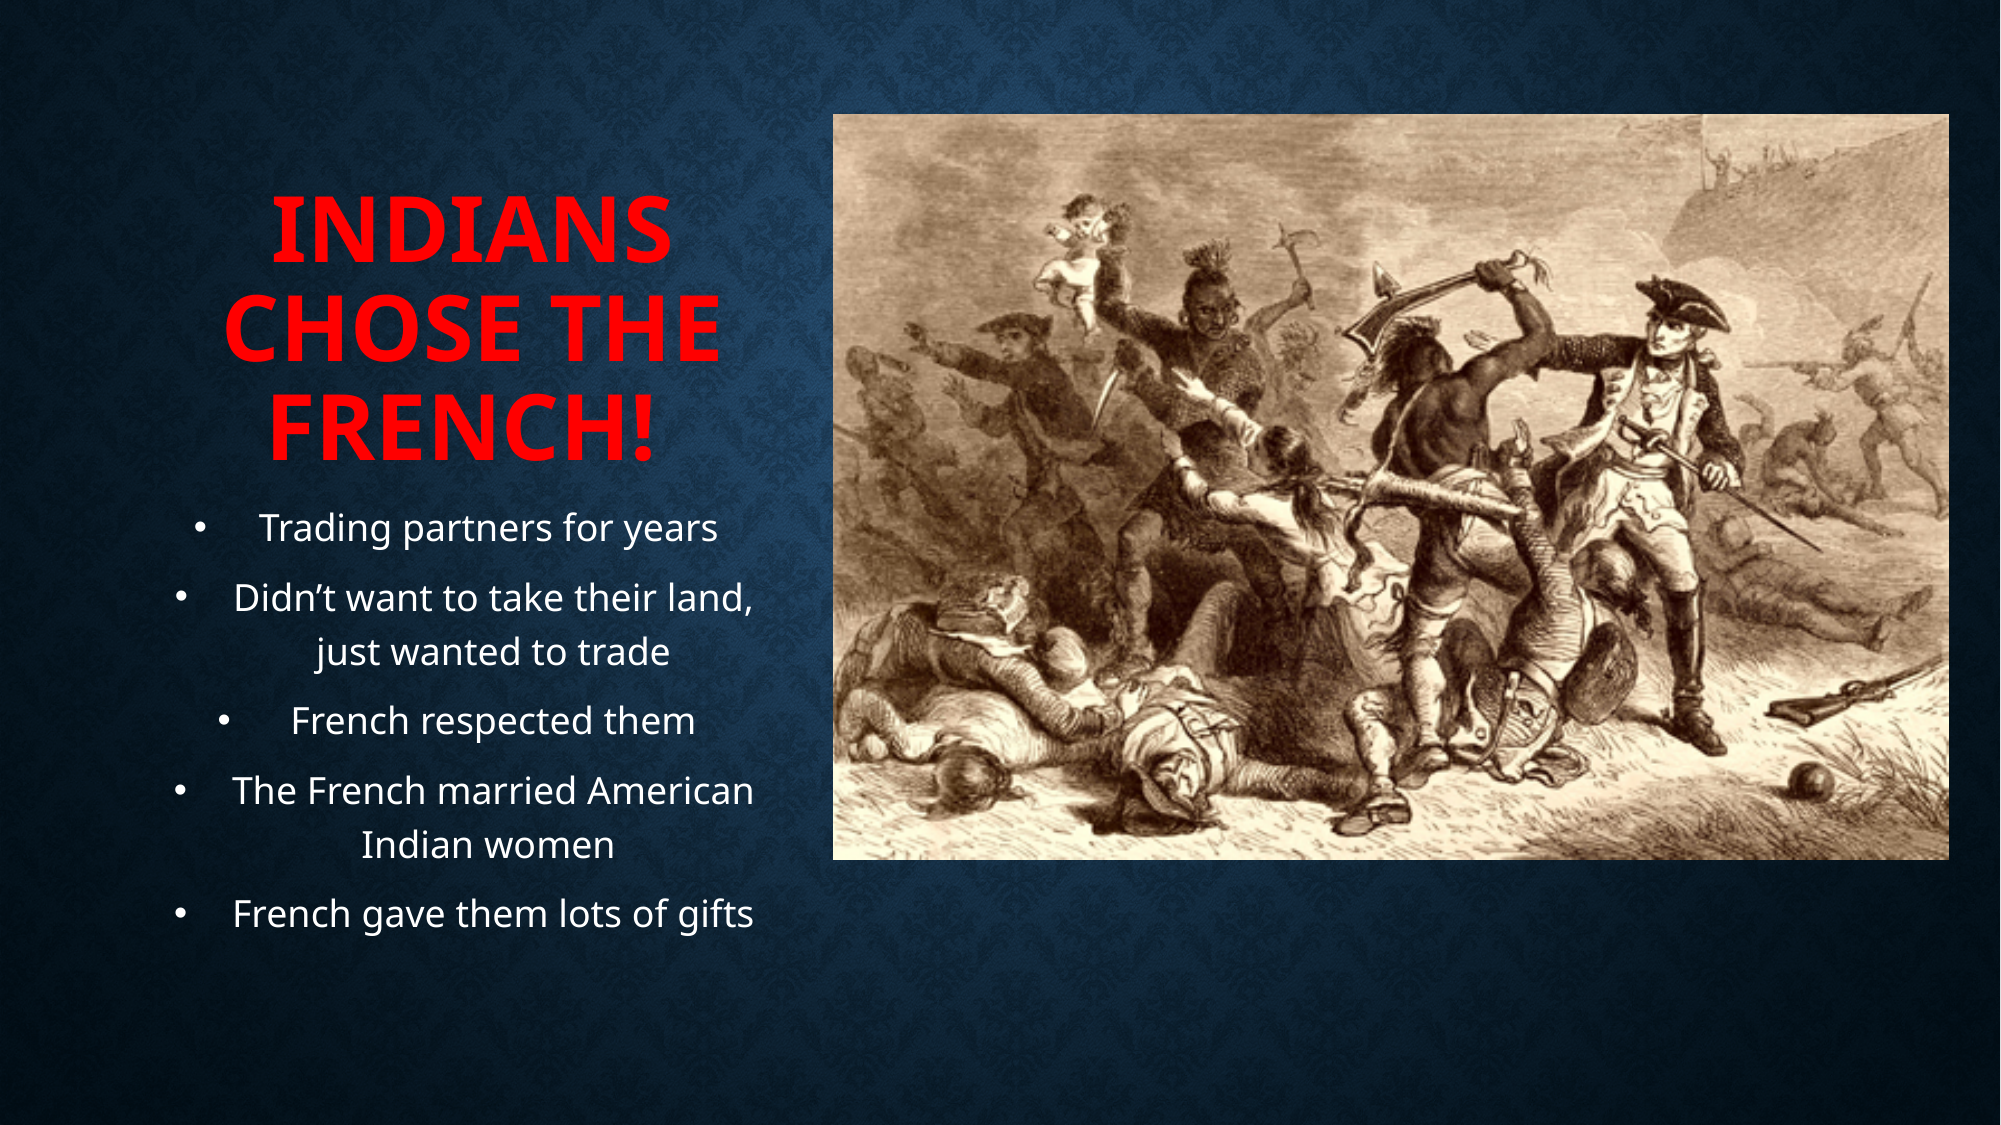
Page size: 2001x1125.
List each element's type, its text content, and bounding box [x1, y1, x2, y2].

list Trading partners for years Didn’t want to take their land, just wanted to trade French respected them The French married American Indian women French gave them lots of gifts [150, 487, 796, 950]
title Indians chose the French! [150, 99, 796, 487]
picture [832, 114, 1949, 861]
